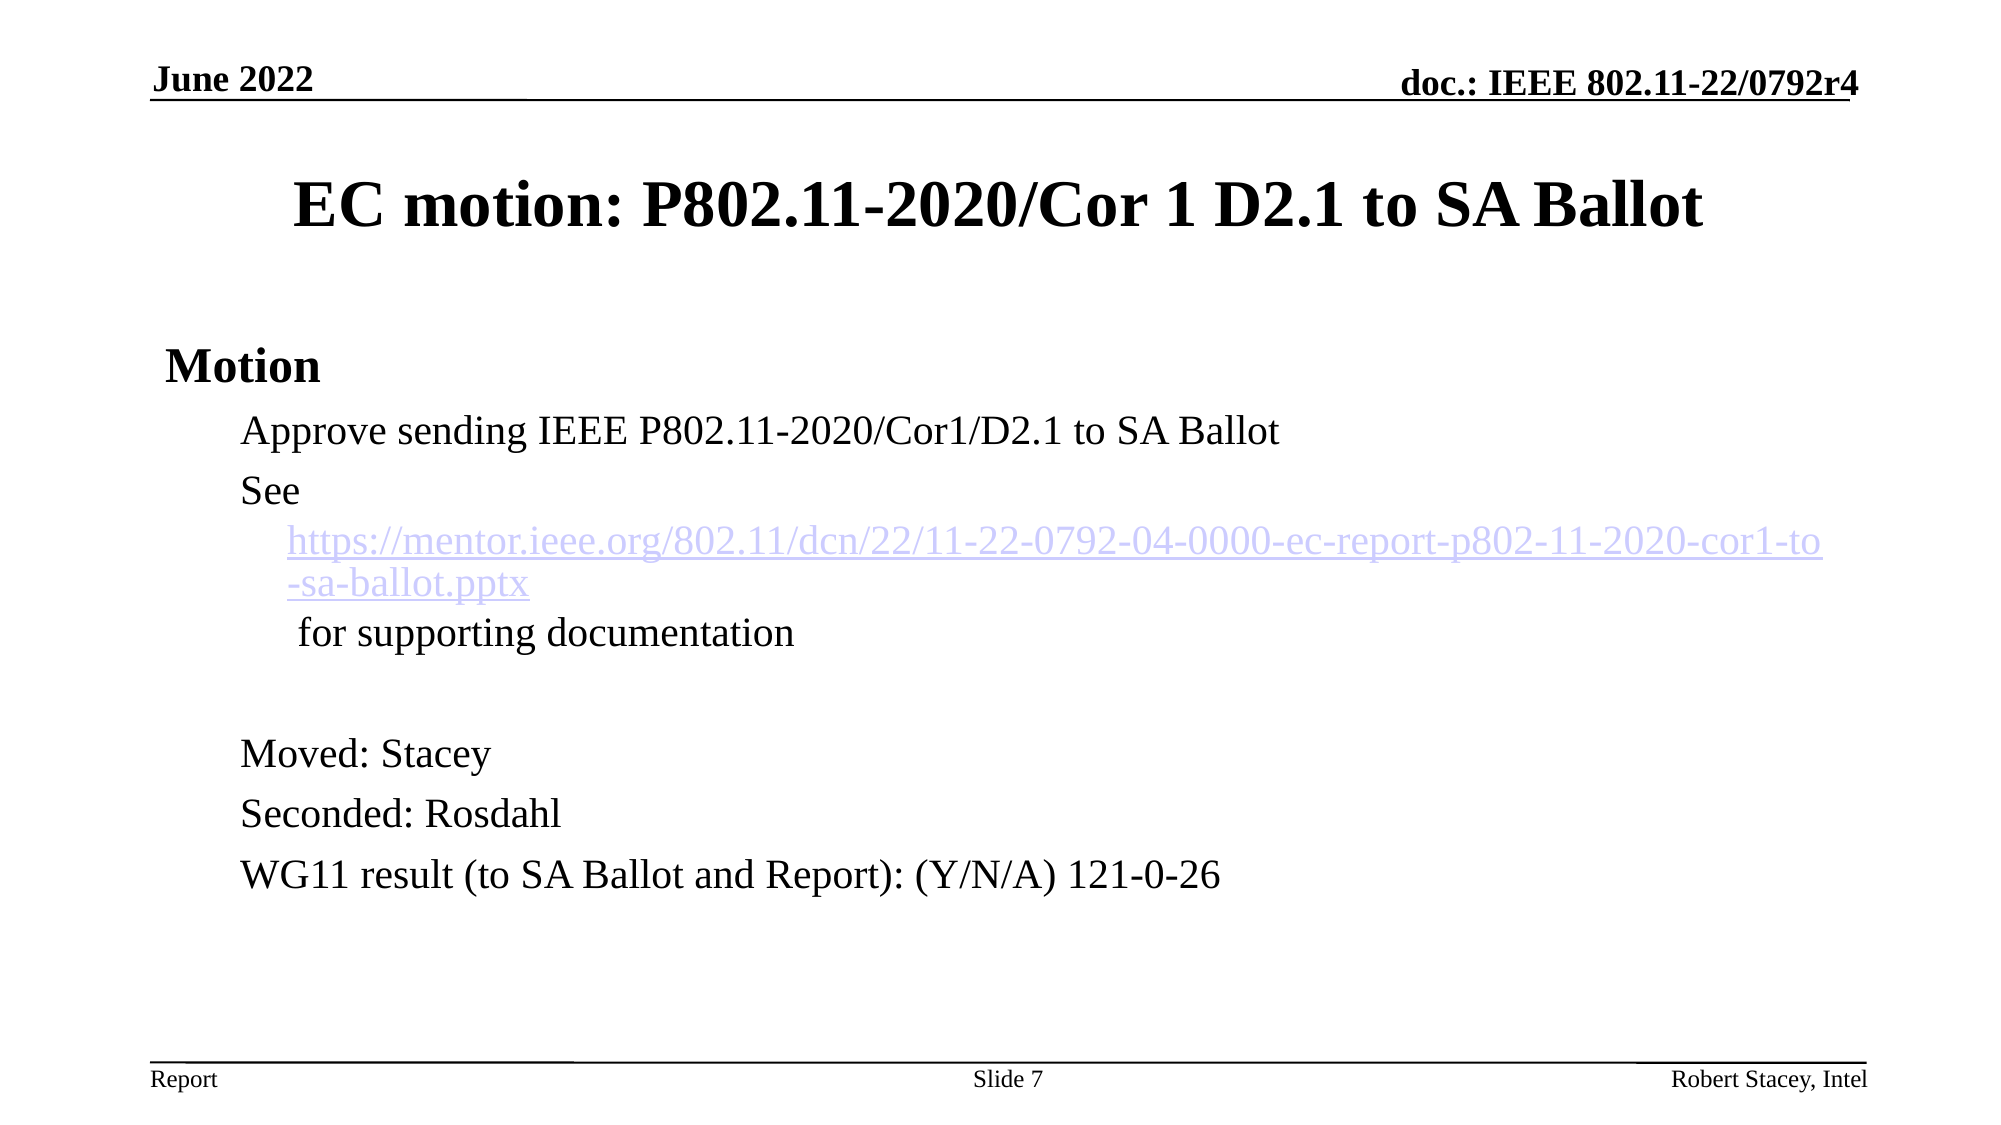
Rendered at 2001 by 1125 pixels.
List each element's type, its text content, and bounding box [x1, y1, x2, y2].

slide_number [152, 54, 563, 100]
slide_number Slide 7 [950, 1061, 1067, 1123]
title EC motion: P802.11-2020/Cor 1 D2.1 to SA Ballot [149, 112, 1850, 288]
list Motion Approve sending IEEE P802.11-2020/Cor1/D2.1 to SA Ballot See https://mentor.ieee.org/802.11/dcn/22/11-22-0792-04-0000-ec-report-p802-11-2020-cor1-to-sa-ballot.pptx for supporting documentation Moved: Stacey Seconded: Rosdahl WG11 result (to SA Ballot and Report): (Y/N/A) 121-0-26 [149, 324, 1850, 1000]
footer Robert Stacey, Intel [1171, 1061, 1869, 1093]
